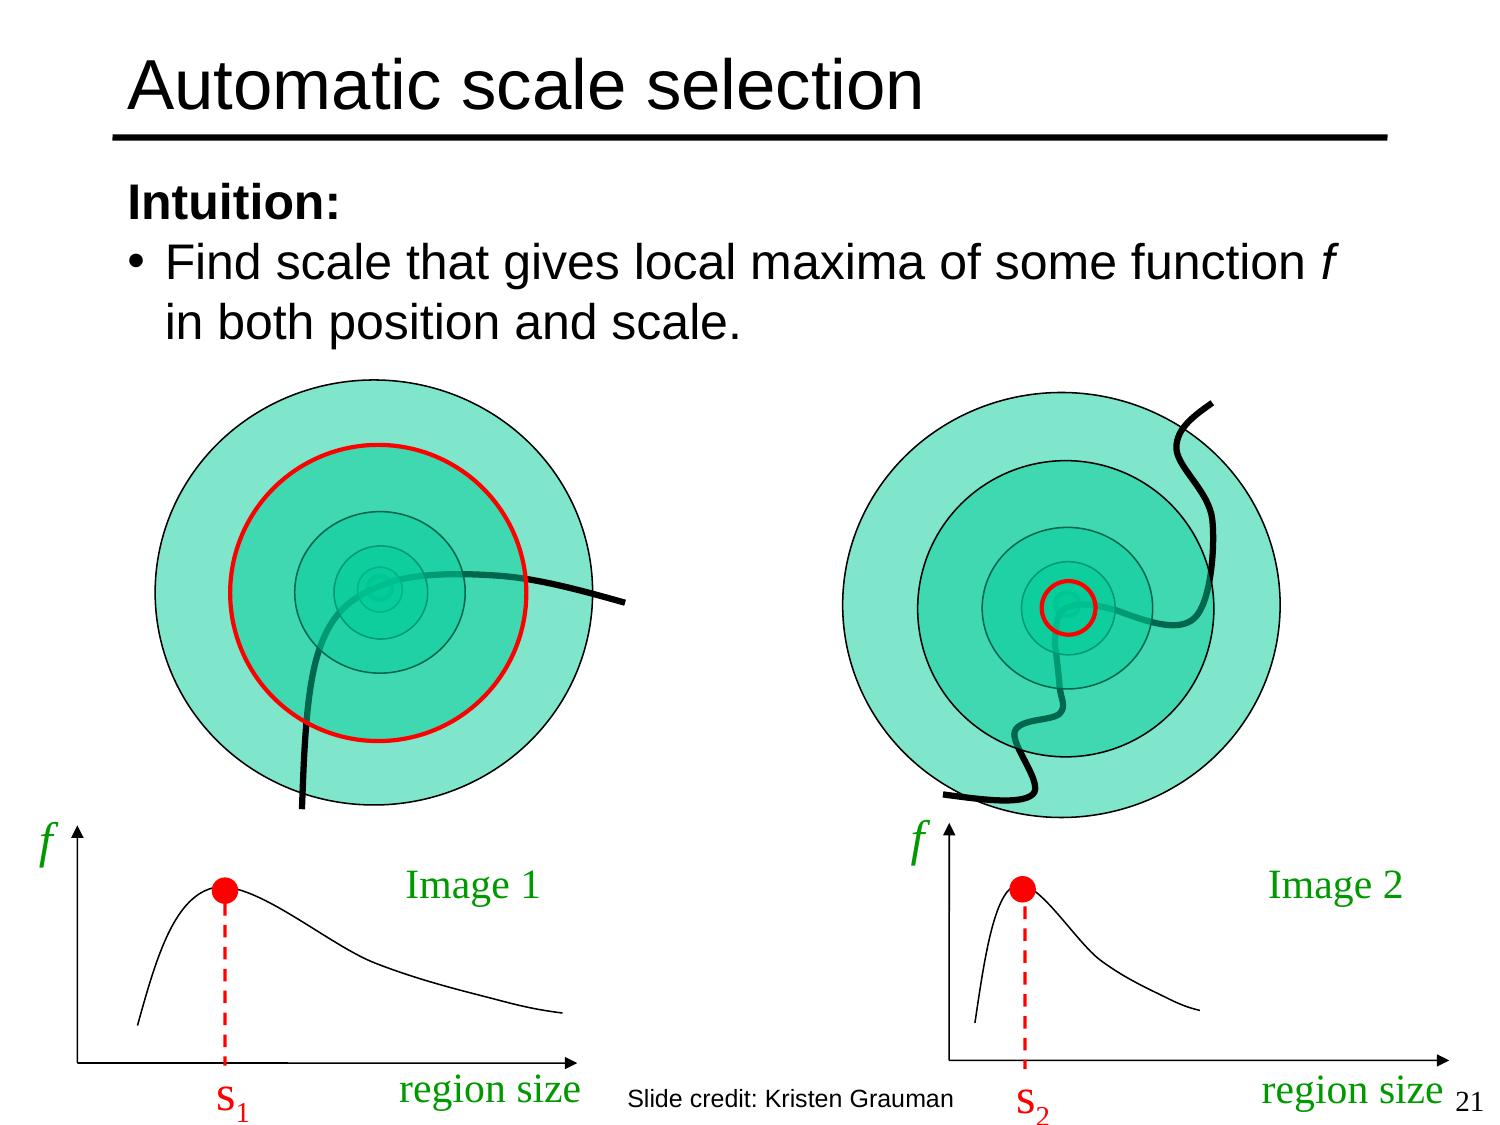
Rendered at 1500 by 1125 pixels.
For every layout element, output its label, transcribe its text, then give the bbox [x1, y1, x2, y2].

text_box [230, 444, 527, 742]
text_box [1166, 402, 1214, 575]
text_box Slide credit: Kristen Grauman [612, 1074, 879, 1120]
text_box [199, 877, 267, 1125]
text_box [999, 876, 1067, 1125]
text_box [917, 460, 1214, 757]
slide_number 21 [1459, 1074, 1500, 1125]
text_box [493, 578, 626, 688]
text_box [322, 626, 590, 798]
text_box [942, 735, 1036, 796]
title Automatic scale selection [112, 12, 1388, 151]
text_box Intuition: Find scale that gives local maxima of some function f in both position and scale. [112, 162, 1350, 358]
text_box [12, 800, 597, 1120]
text_box [1020, 437, 1281, 796]
text_box [1041, 581, 1096, 635]
text_box [155, 379, 593, 794]
text_box [302, 723, 415, 798]
text_box [842, 392, 1183, 787]
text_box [884, 797, 1459, 1120]
